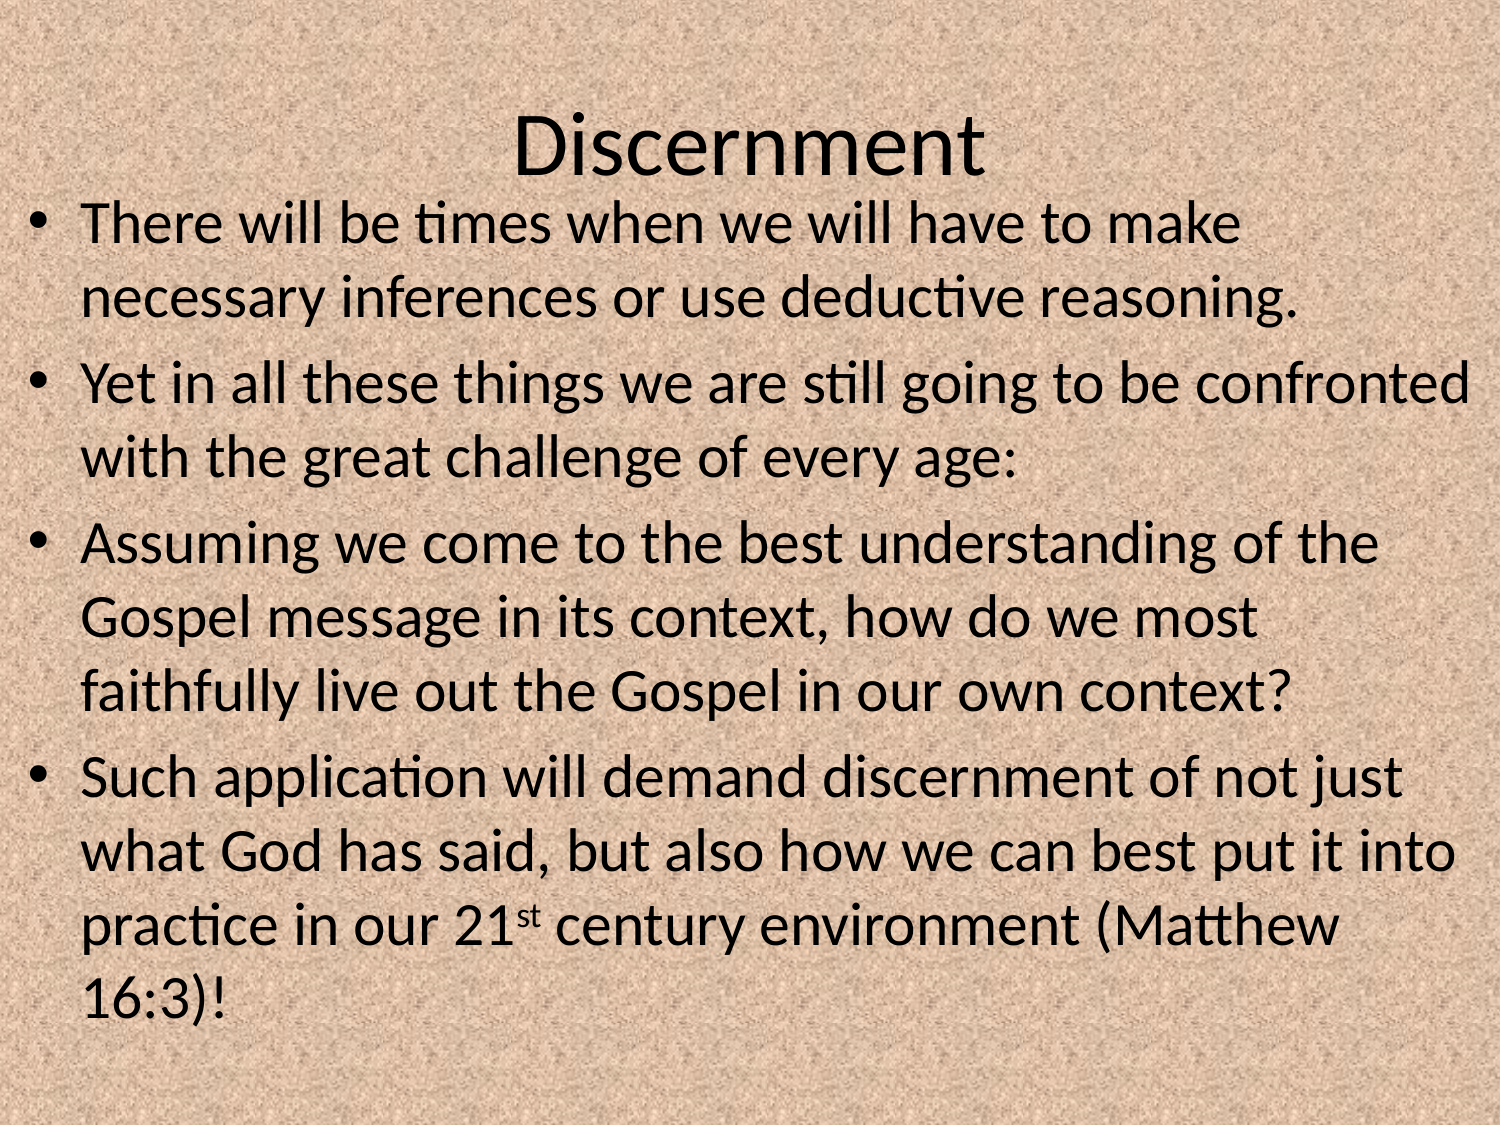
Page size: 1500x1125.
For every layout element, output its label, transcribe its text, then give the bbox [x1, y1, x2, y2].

title Discernment [75, 45, 1425, 174]
list There will be times when we will have to make necessary inferences or use deductive reasoning. Yet in all these things we are still going to be confronted with the great challenge of every age: Assuming we come to the best understanding of the Gospel message in its context, how do we most faithfully live out the Gospel in our own context? Such application will demand discernment of not just what God has said, but also how we can best put it into practice in our 21st century environment (Matthew 16:3)! [12, 174, 1500, 1113]
